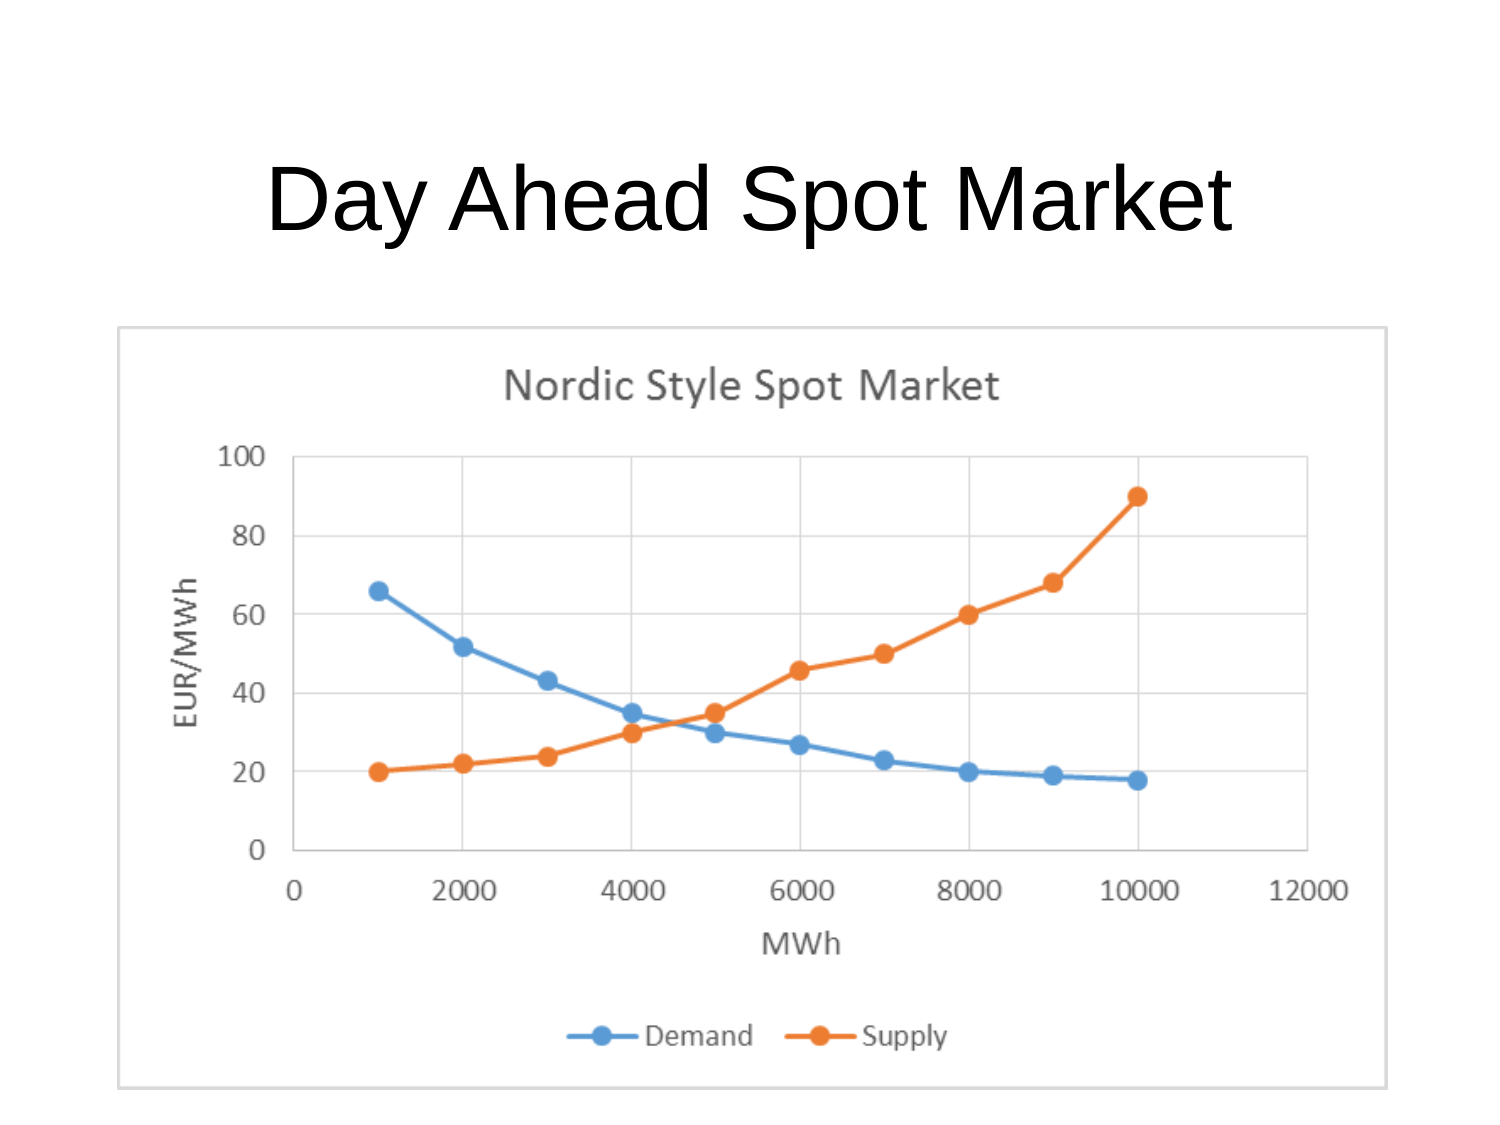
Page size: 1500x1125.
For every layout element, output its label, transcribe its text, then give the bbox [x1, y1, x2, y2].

title Day Ahead Spot Market [112, 99, 1388, 288]
picture [117, 326, 1388, 1090]
